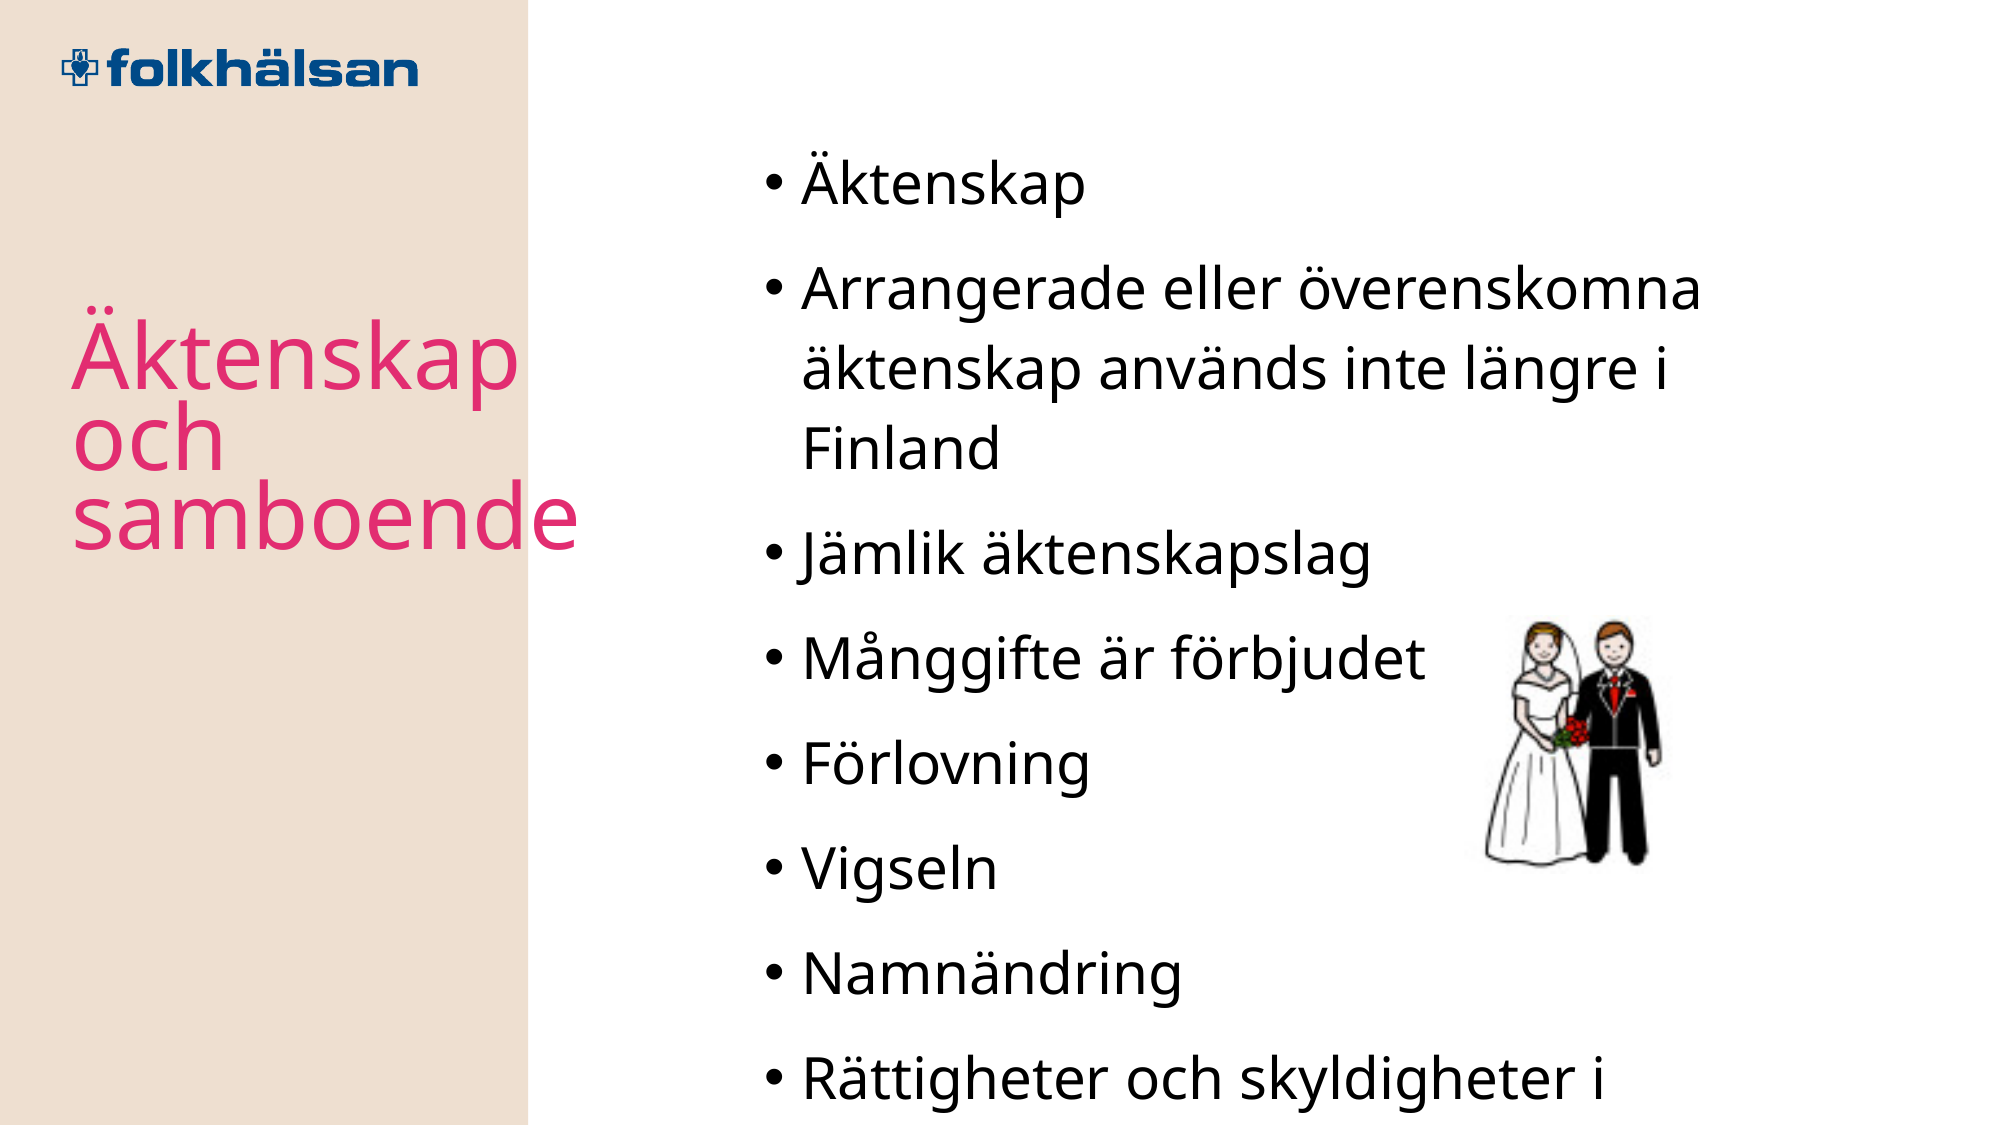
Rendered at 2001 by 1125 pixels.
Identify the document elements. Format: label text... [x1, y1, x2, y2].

picture [1445, 615, 1704, 874]
list Äktenskap och samboende [71, 328, 584, 821]
picture [61, 48, 418, 87]
list Äktenskap Arrangerade eller överenskomna äktenskap används inte längre i Finland Jämlik äktenskapslag Månggifte är förbjudet i Finland Förlovning Vigseln Namnändring Rättigheter och skyldigheter i äktenskapet [764, 136, 1863, 847]
